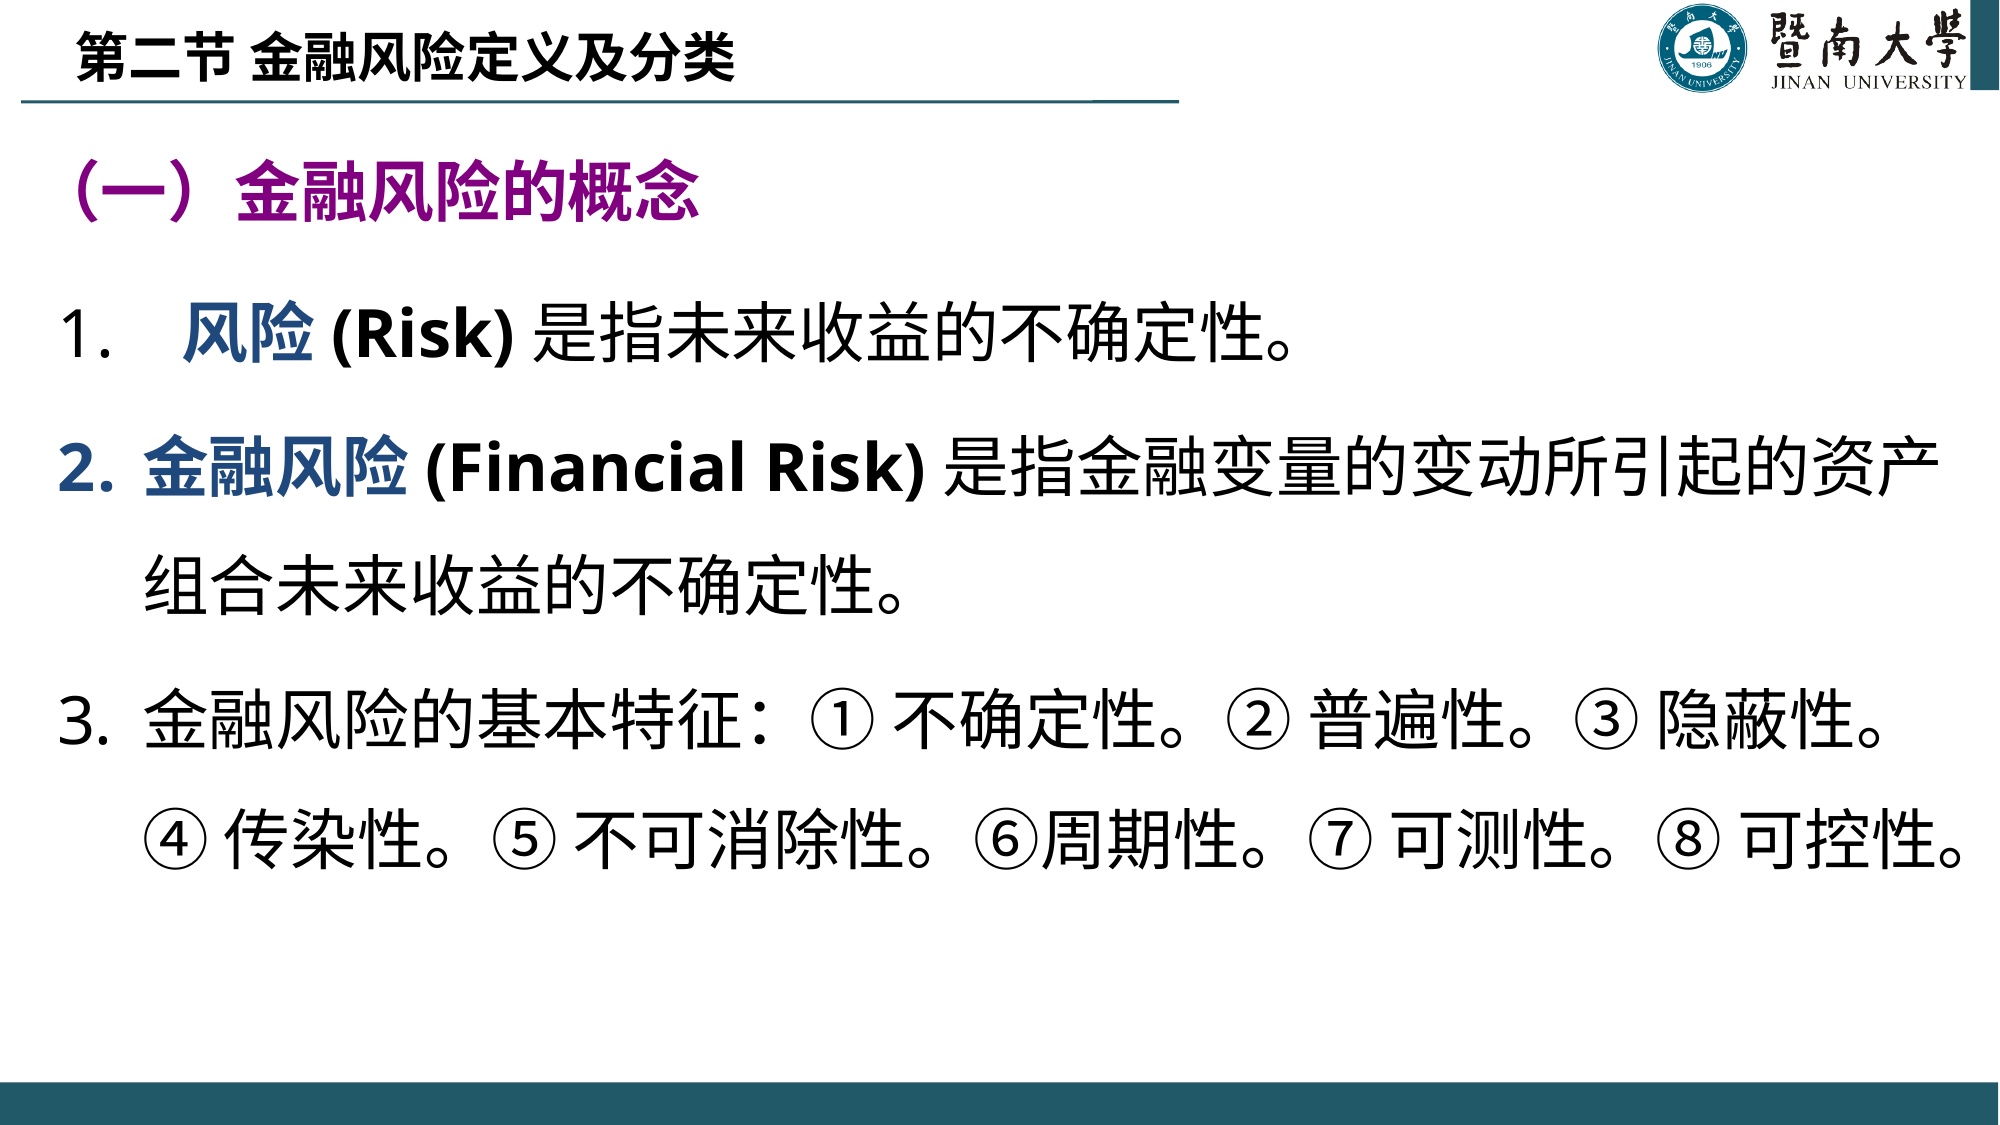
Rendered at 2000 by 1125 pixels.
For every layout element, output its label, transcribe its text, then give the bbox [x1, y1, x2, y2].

title （一）金融风险的概念 [19, 101, 1248, 248]
text_box 第二节 金融风险定义及分类 [59, 15, 753, 96]
picture [1657, 3, 1967, 93]
list 1. 风险(Risk)是指未来收益的不确定性。 金融风险(Financial Risk)是指金融变量的变动所引起的资产组合未来收益的不确定性。 金融风险的基本特征：① 不确定性。② 普遍性。③ 隐蔽性。④ 传染性。⑤ 不可消除性。⑥周期性。⑦ 可测性。⑧ 可控性。 [42, 243, 1992, 958]
